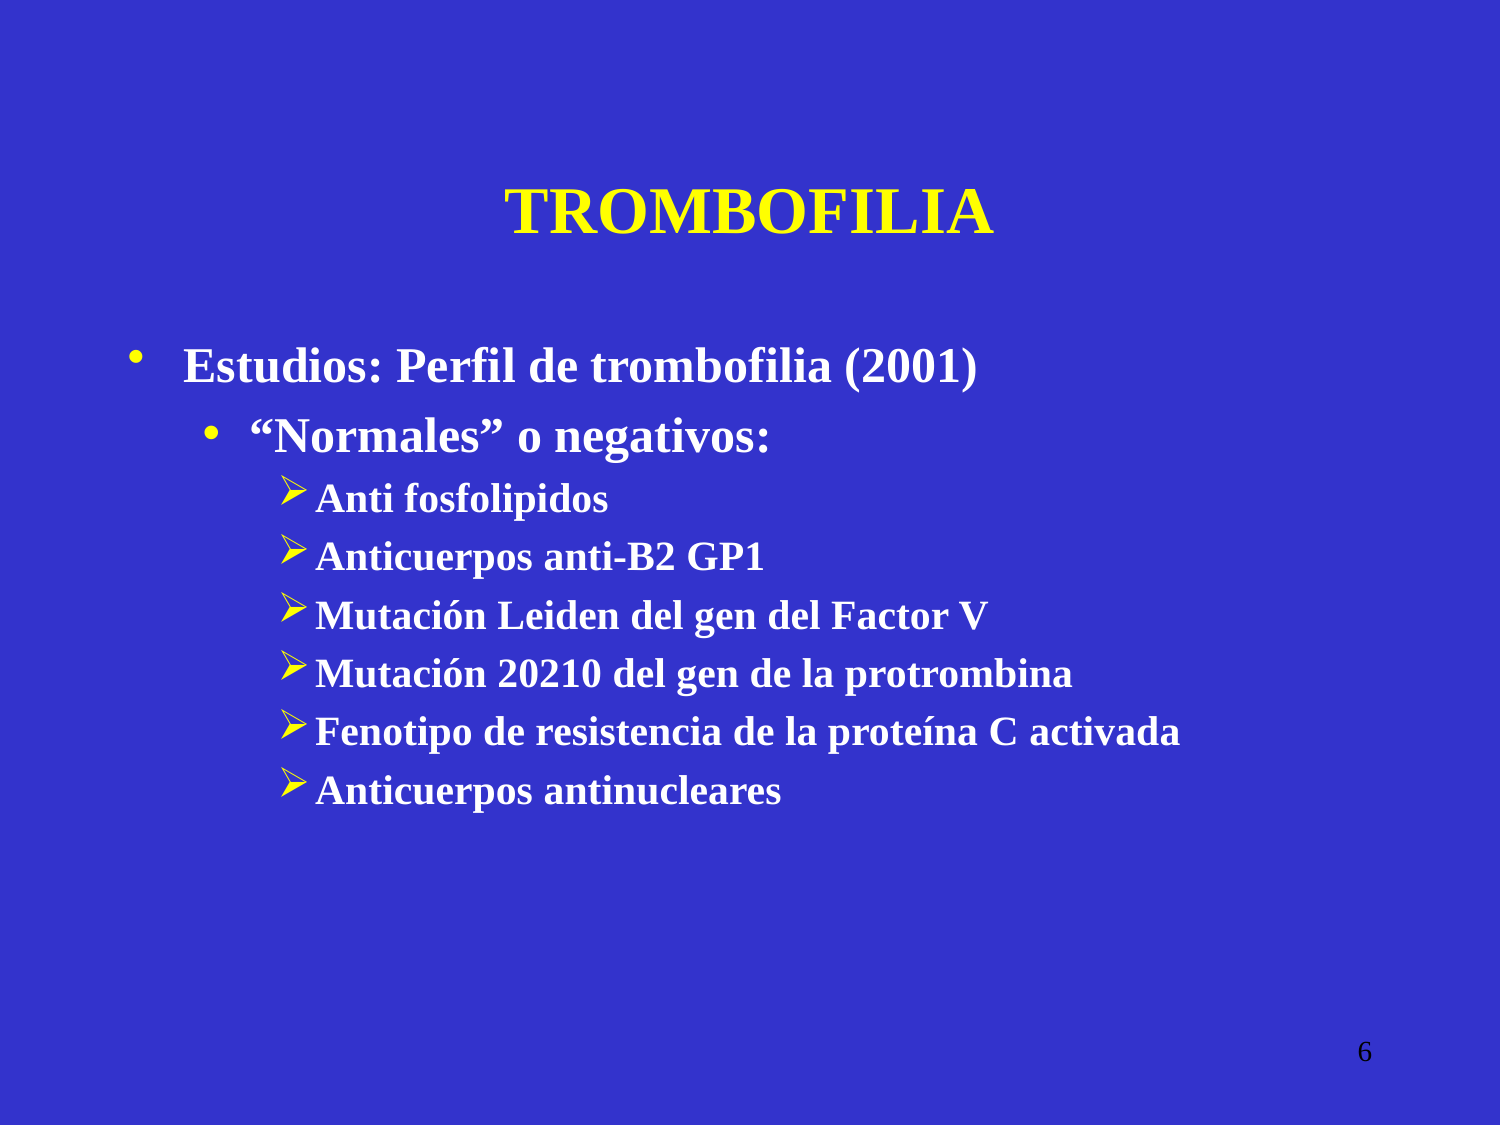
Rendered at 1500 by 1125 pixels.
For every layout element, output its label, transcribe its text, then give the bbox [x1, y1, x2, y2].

list Estudios: Perfil de trombofilia (2001) “Normales” o negativos: Anti fosfolipidos Anticuerpos anti-B2 GP1 Mutación Leiden del gen del Factor V Mutación 20210 del gen de la protrombina Fenotipo de resistencia de la proteína C activada Anticuerpos antinucleares [112, 324, 1388, 1001]
title TROMBOFILIA [112, 113, 1388, 302]
slide_number 6 [1074, 1024, 1388, 1101]
